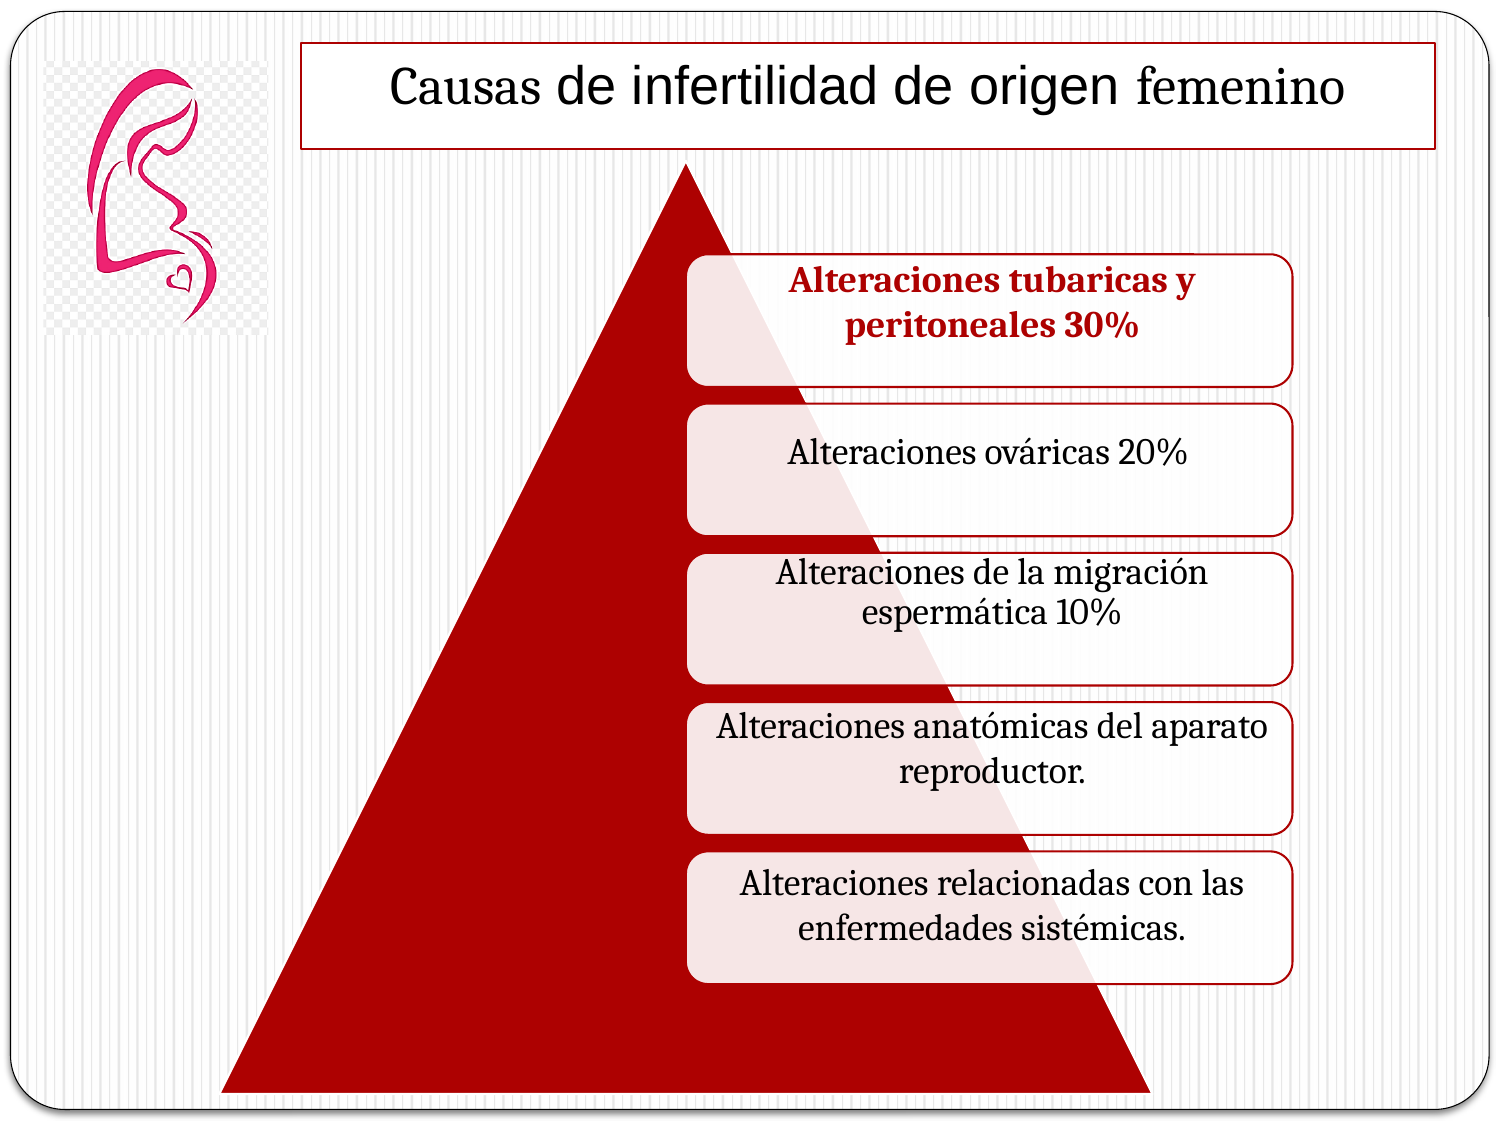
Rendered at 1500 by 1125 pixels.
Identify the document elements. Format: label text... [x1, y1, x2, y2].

picture [43, 60, 269, 335]
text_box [100, 160, 1412, 1095]
list Causas de infertilidad de origen femenino [300, 42, 1436, 150]
title [194, 30, 1470, 219]
